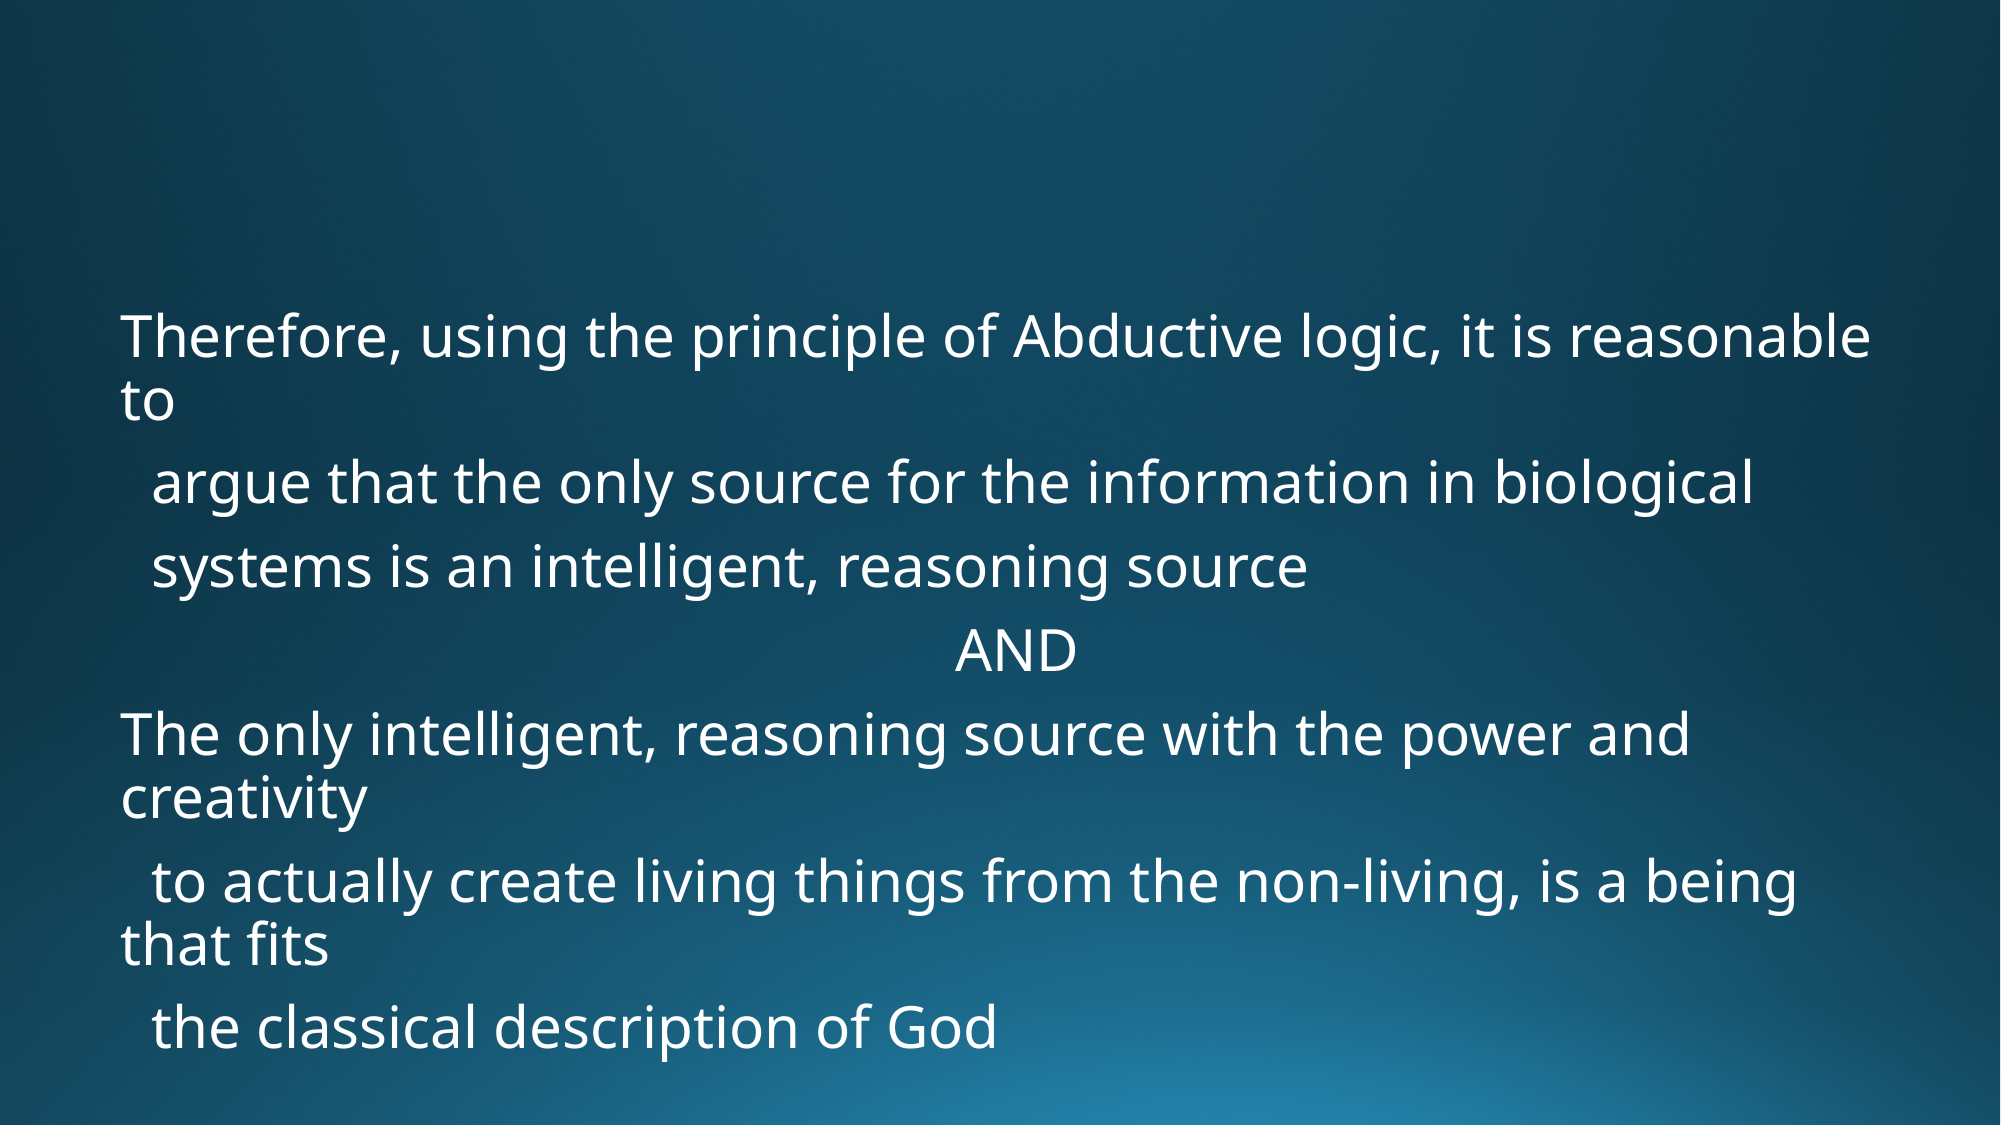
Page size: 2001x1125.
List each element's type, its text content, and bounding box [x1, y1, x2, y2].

list Therefore, using the principle of Abductive logic, it is reasonable to argue that the only source for the information in biological systems is an intelligent, reasoning source AND The only intelligent, reasoning source with the power and creativity to actually create living things from the non-living, is a being that fits the classical description of God [105, 299, 1899, 1014]
picture [0, 0, 2001, 1125]
